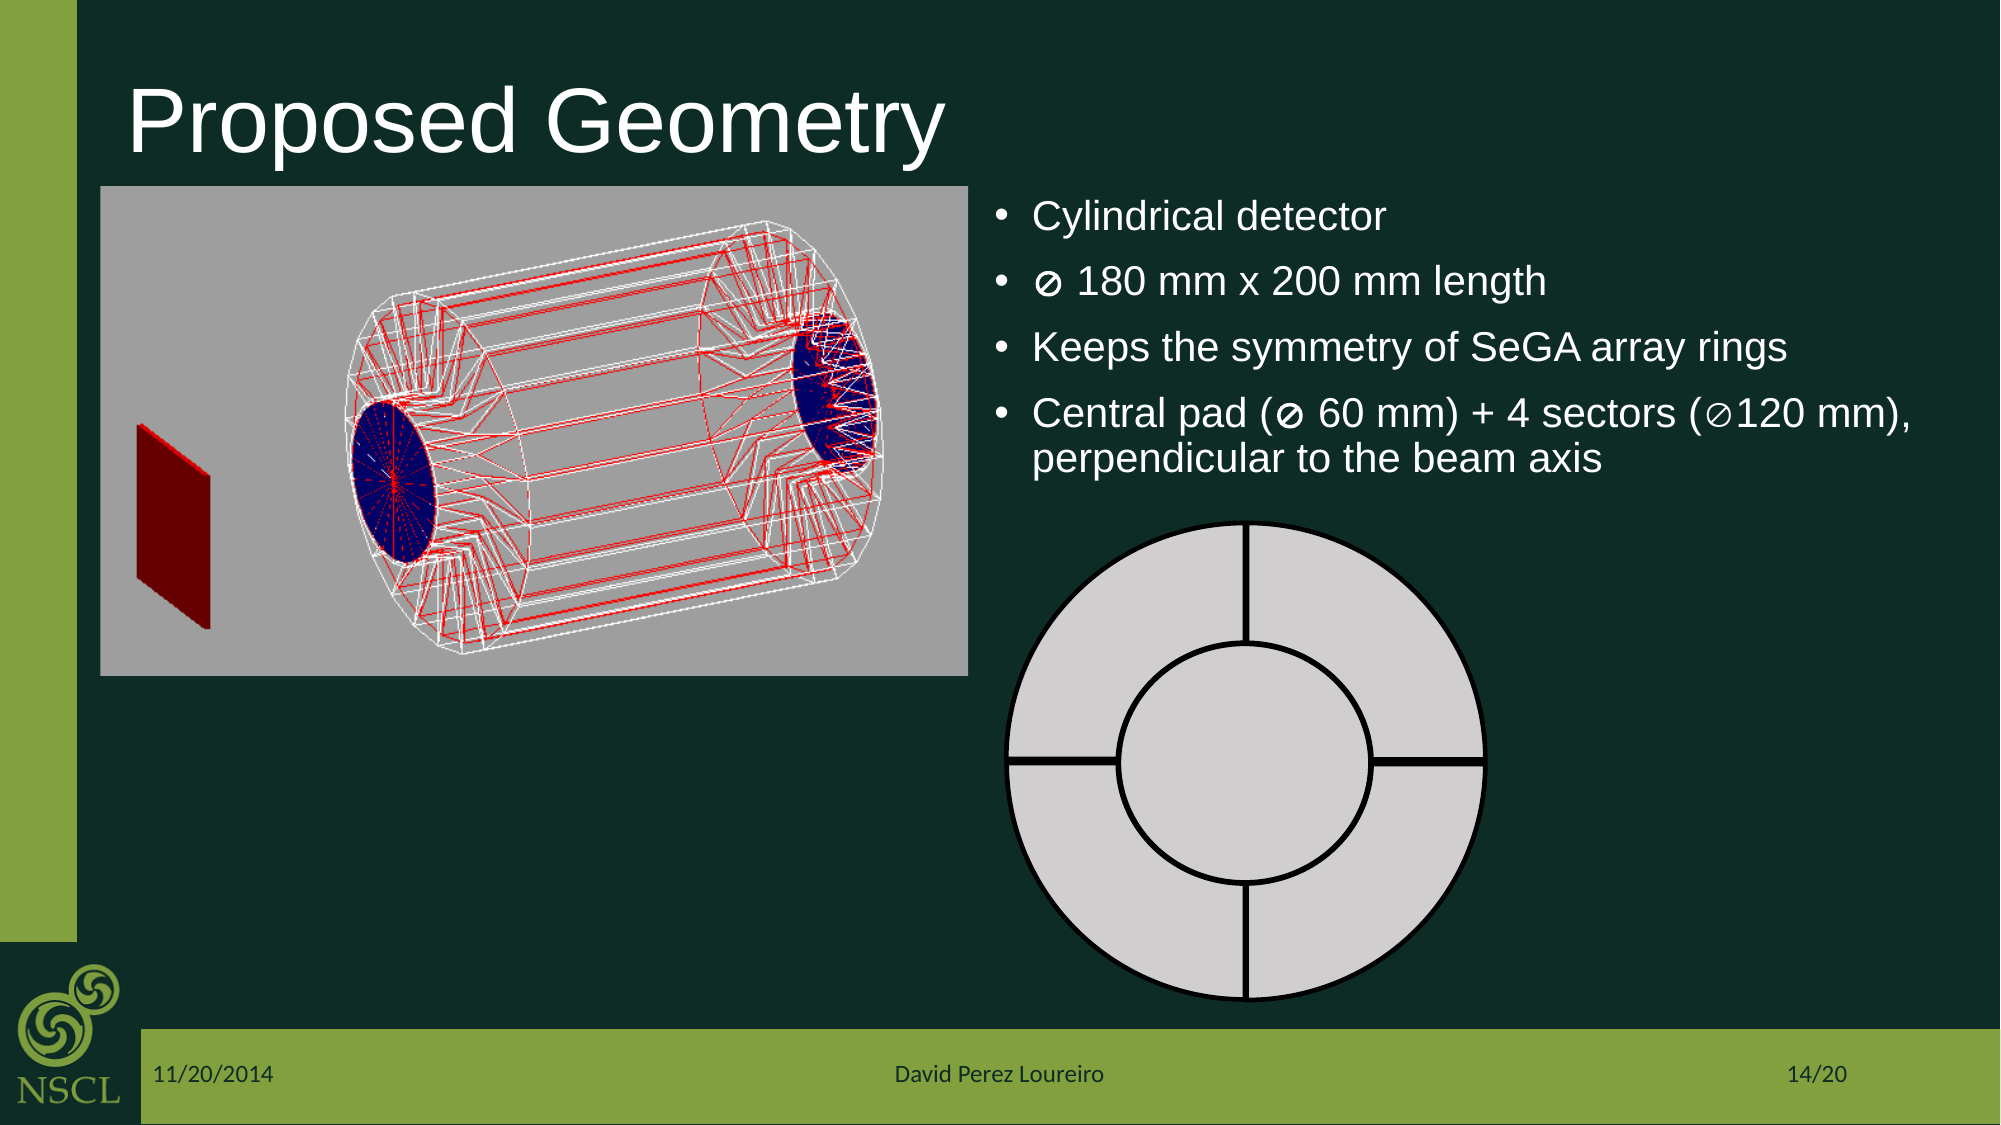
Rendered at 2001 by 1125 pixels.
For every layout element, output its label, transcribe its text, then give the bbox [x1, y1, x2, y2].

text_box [1006, 522, 1486, 1001]
title Proposed Geometry [111, 14, 1837, 233]
picture [0, 942, 141, 1125]
text_box Cylindrical detector  180 mm x 200 mm length Keeps the symmetry of SeGA array rings Central pad ( 60 mm) + 4 sectors (120 mm), perpendicular to the beam axis [979, 186, 1957, 649]
picture [100, 186, 969, 676]
